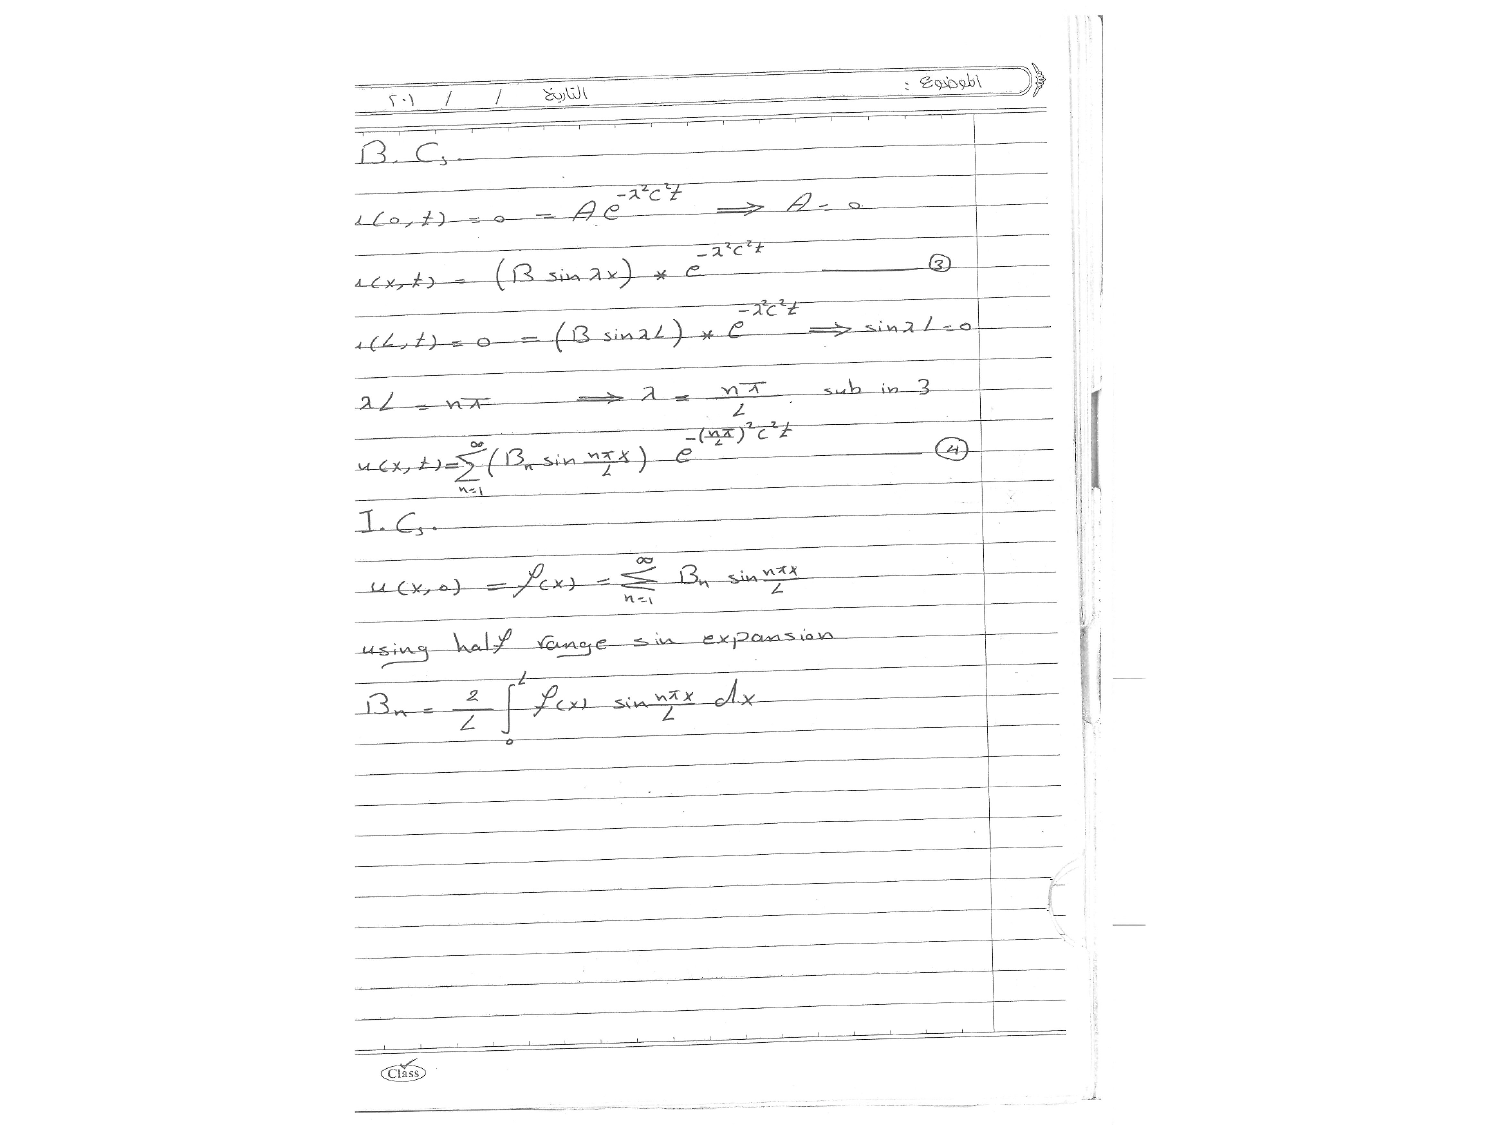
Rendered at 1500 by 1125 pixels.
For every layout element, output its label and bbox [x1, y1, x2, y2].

picture [350, 0, 1150, 1125]
